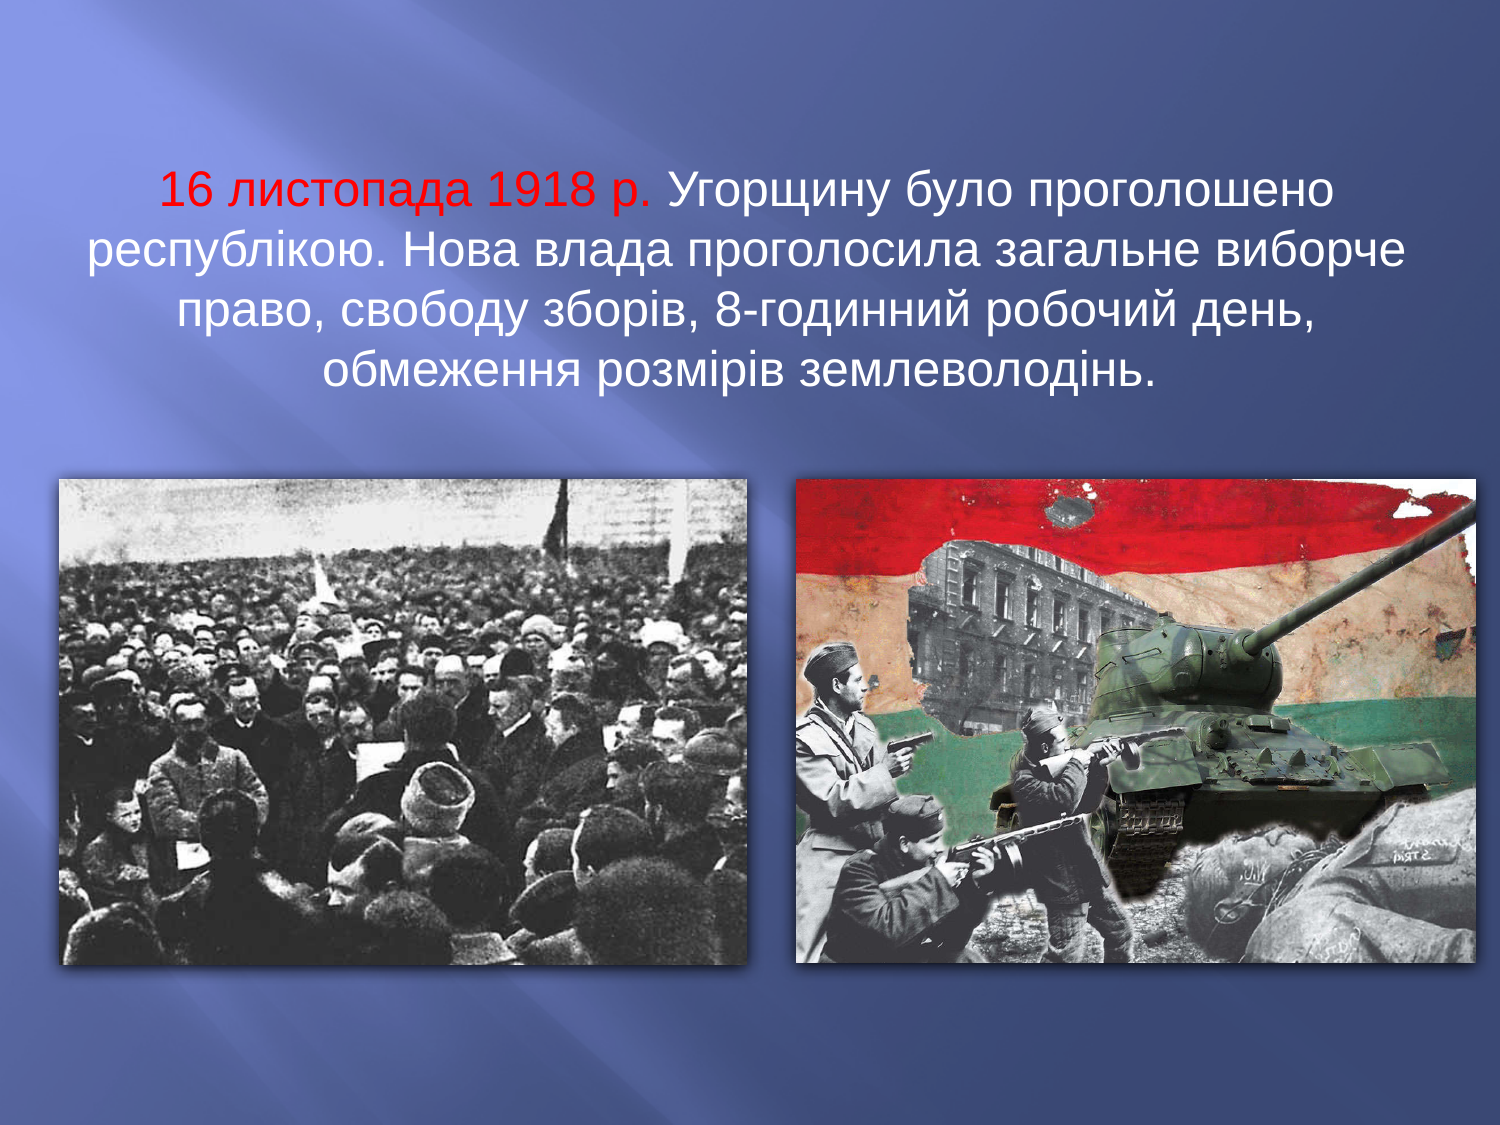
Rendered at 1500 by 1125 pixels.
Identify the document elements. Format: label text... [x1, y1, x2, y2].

picture [795, 479, 1476, 963]
picture [59, 479, 747, 966]
text_box 16 листопада 1918 р. Угорщину було проголошено республікою. Нова влада проголосила загальне виборче право, свободу зборів, 8-годинний робочий день, обмеження розмірів землеволодінь. [55, 148, 1438, 404]
